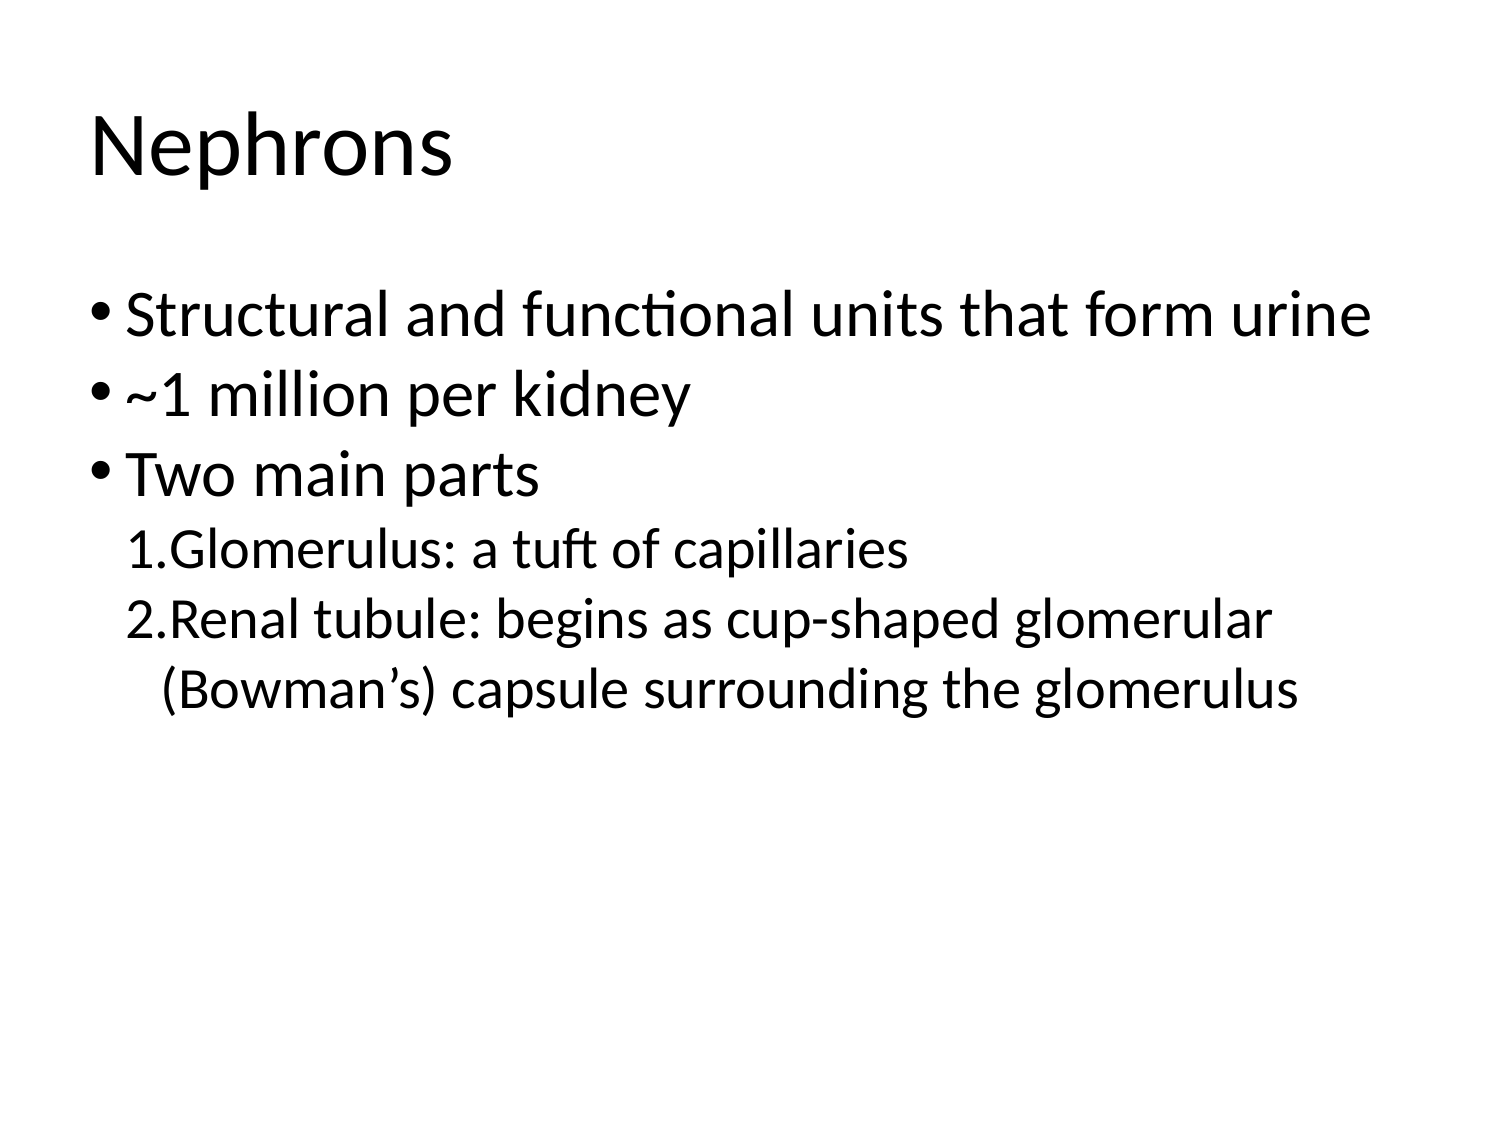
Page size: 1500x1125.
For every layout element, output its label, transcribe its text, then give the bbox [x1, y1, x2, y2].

text_box Structural and functional units that form urine ~1 million per kidney Two main parts Glomerulus: a tuft of capillaries Renal tubule: begins as cup-shaped glomerular (Bowman’s) capsule surrounding the glomerulus [75, 262, 1425, 1005]
text_box Nephrons [75, 45, 1425, 233]
